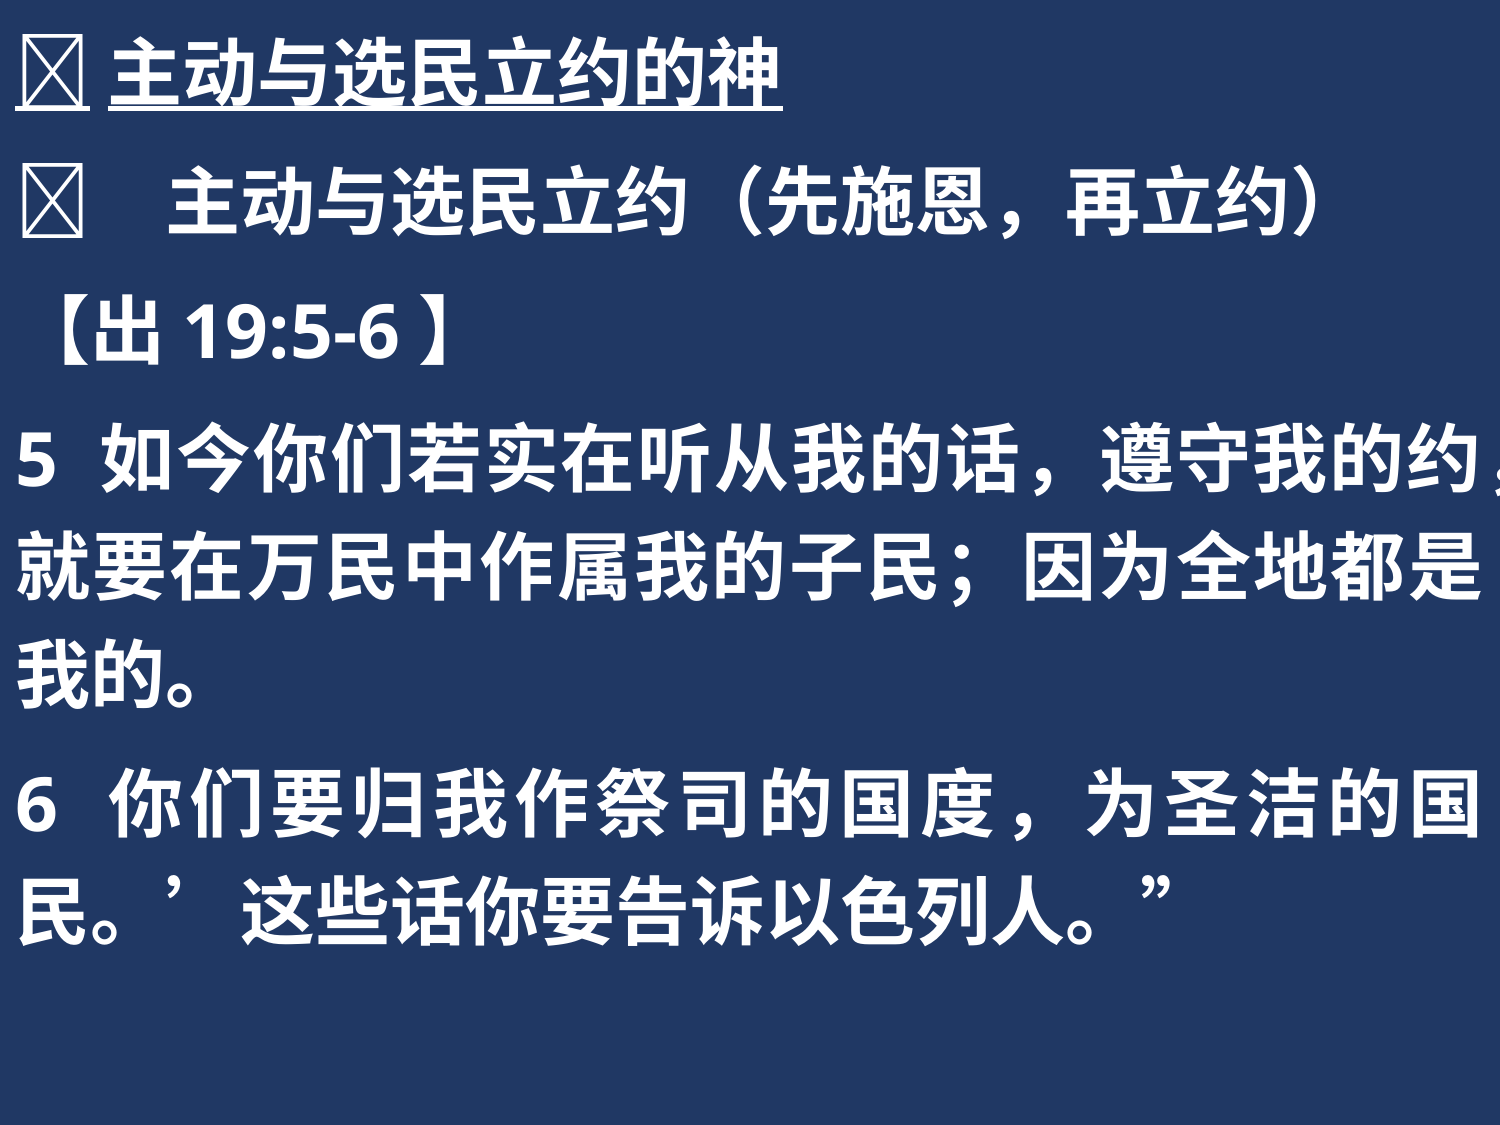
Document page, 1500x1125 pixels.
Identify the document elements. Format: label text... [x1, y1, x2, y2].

list 主动与选民立约的神  主动与选民立约（先施恩，再立约） 【出19:5-6】 5 如今你们若实在听从我的话，遵守我的约，就要在万民中作属我的子民；因为全地都是我的。 6 你们要归我作祭司的国度，为圣洁的国民。’这些话你要告诉以色列人。” [0, 0, 1500, 1125]
